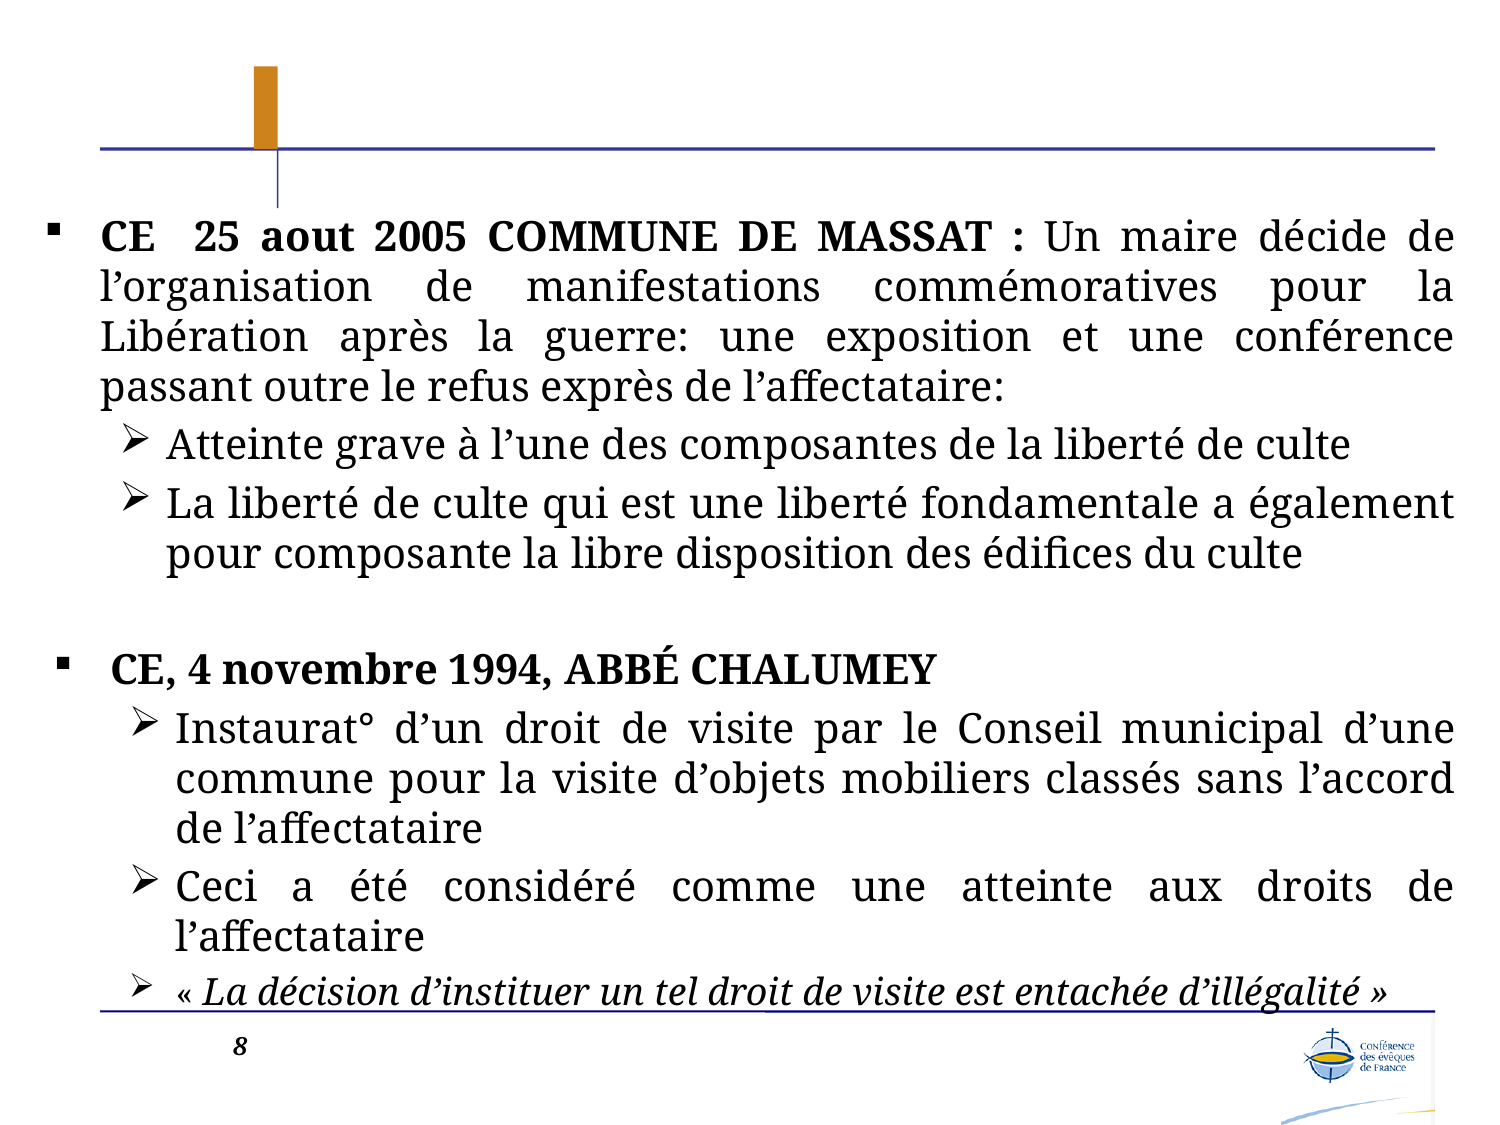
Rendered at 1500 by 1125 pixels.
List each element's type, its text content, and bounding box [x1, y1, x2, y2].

picture [1281, 1013, 1435, 1125]
list CE 25 aout 2005 COMMUNE DE MASSAT : Un maire décide de l’organisation de manifestations commémoratives pour la Libération après la guerre: une exposition et une conférence passant outre le refus exprès de l’affectataire: Atteinte grave à l’une des composantes de la liberté de culte La liberté de culte qui est une liberté fondamentale a également pour composante la libre disposition des édifices du culte CE, 4 novembre 1994, ABBÉ CHALUMEY Instaurat° d’un droit de visite par le Conseil municipal d’une commune pour la visite d’objets mobiliers classés sans l’accord de l’affectataire Ceci a été considéré comme une atteinte aux droits de l’affectataire « La décision d’instituer un tel droit de visite est entachée d’illégalité » [29, 148, 1471, 976]
